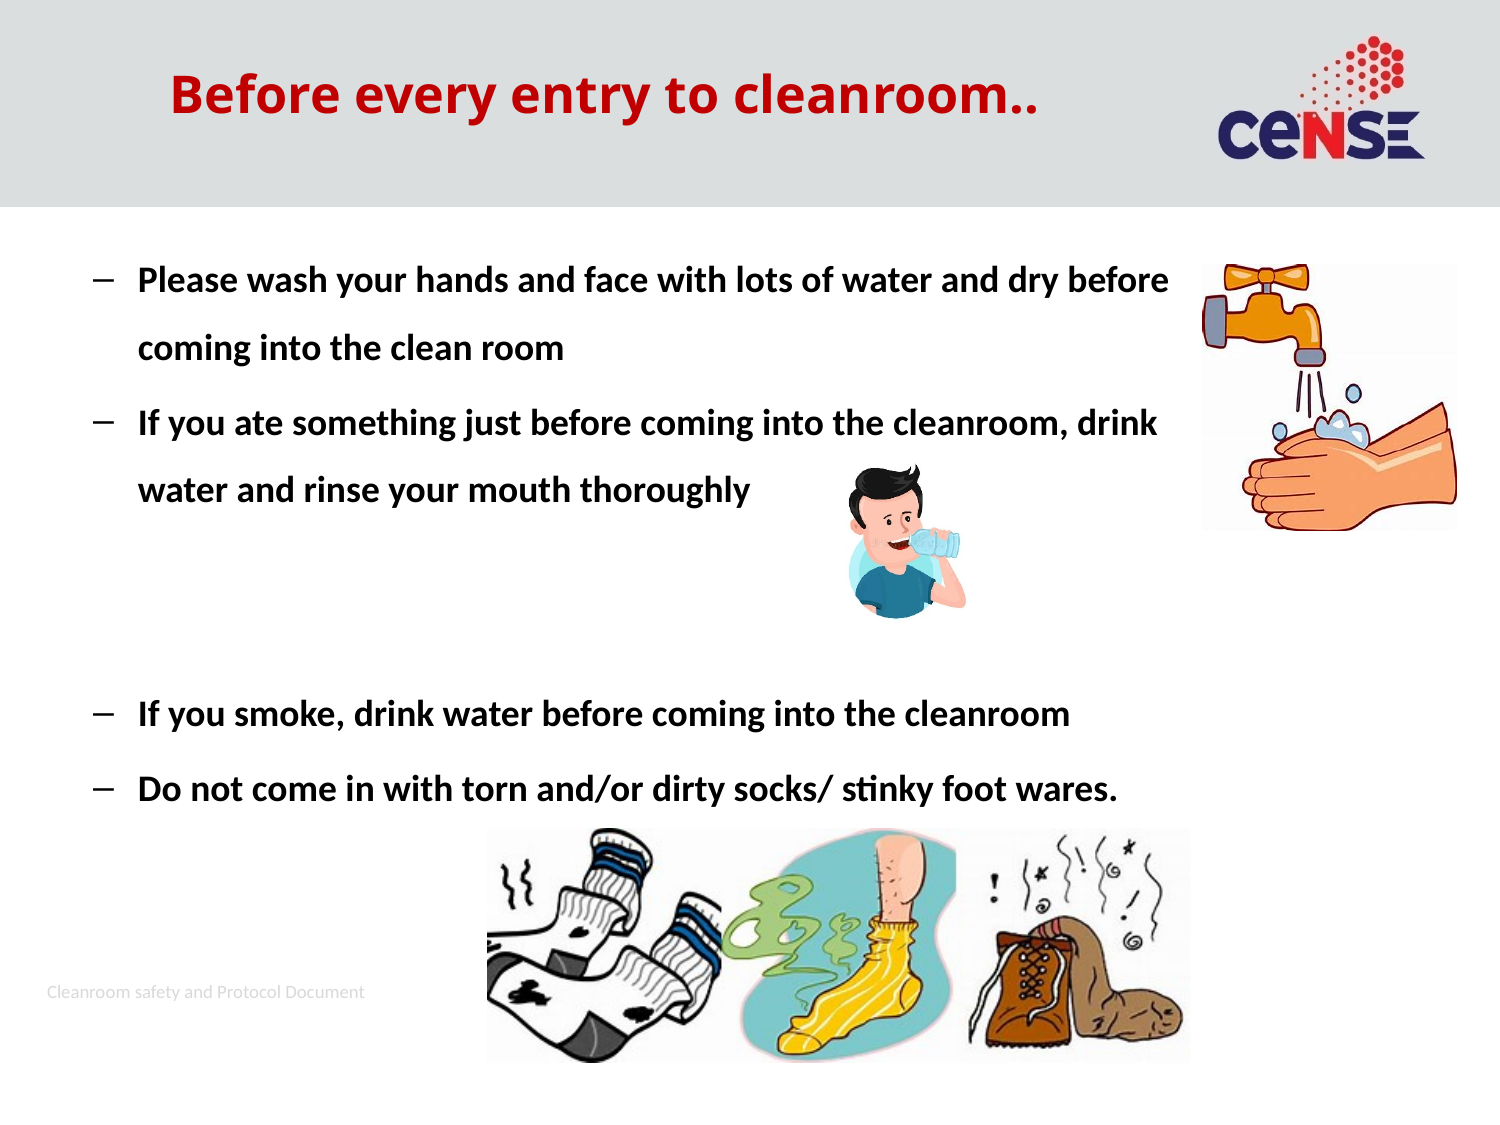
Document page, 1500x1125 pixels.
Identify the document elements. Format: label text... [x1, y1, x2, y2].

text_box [487, 264, 1458, 1063]
list Please wash your hands and face with lots of water and dry before coming into the clean room If you ate something just before coming into the cleanroom, drink water and rinse your mouth thoroughly If you smoke, drink water before coming into the cleanroom Do not come in with torn and/or dirty socks/ stinky foot wares. [34, 224, 1263, 1024]
picture [0, 0, 1500, 207]
title Before every entry to cleanroom.. [50, 37, 1160, 132]
